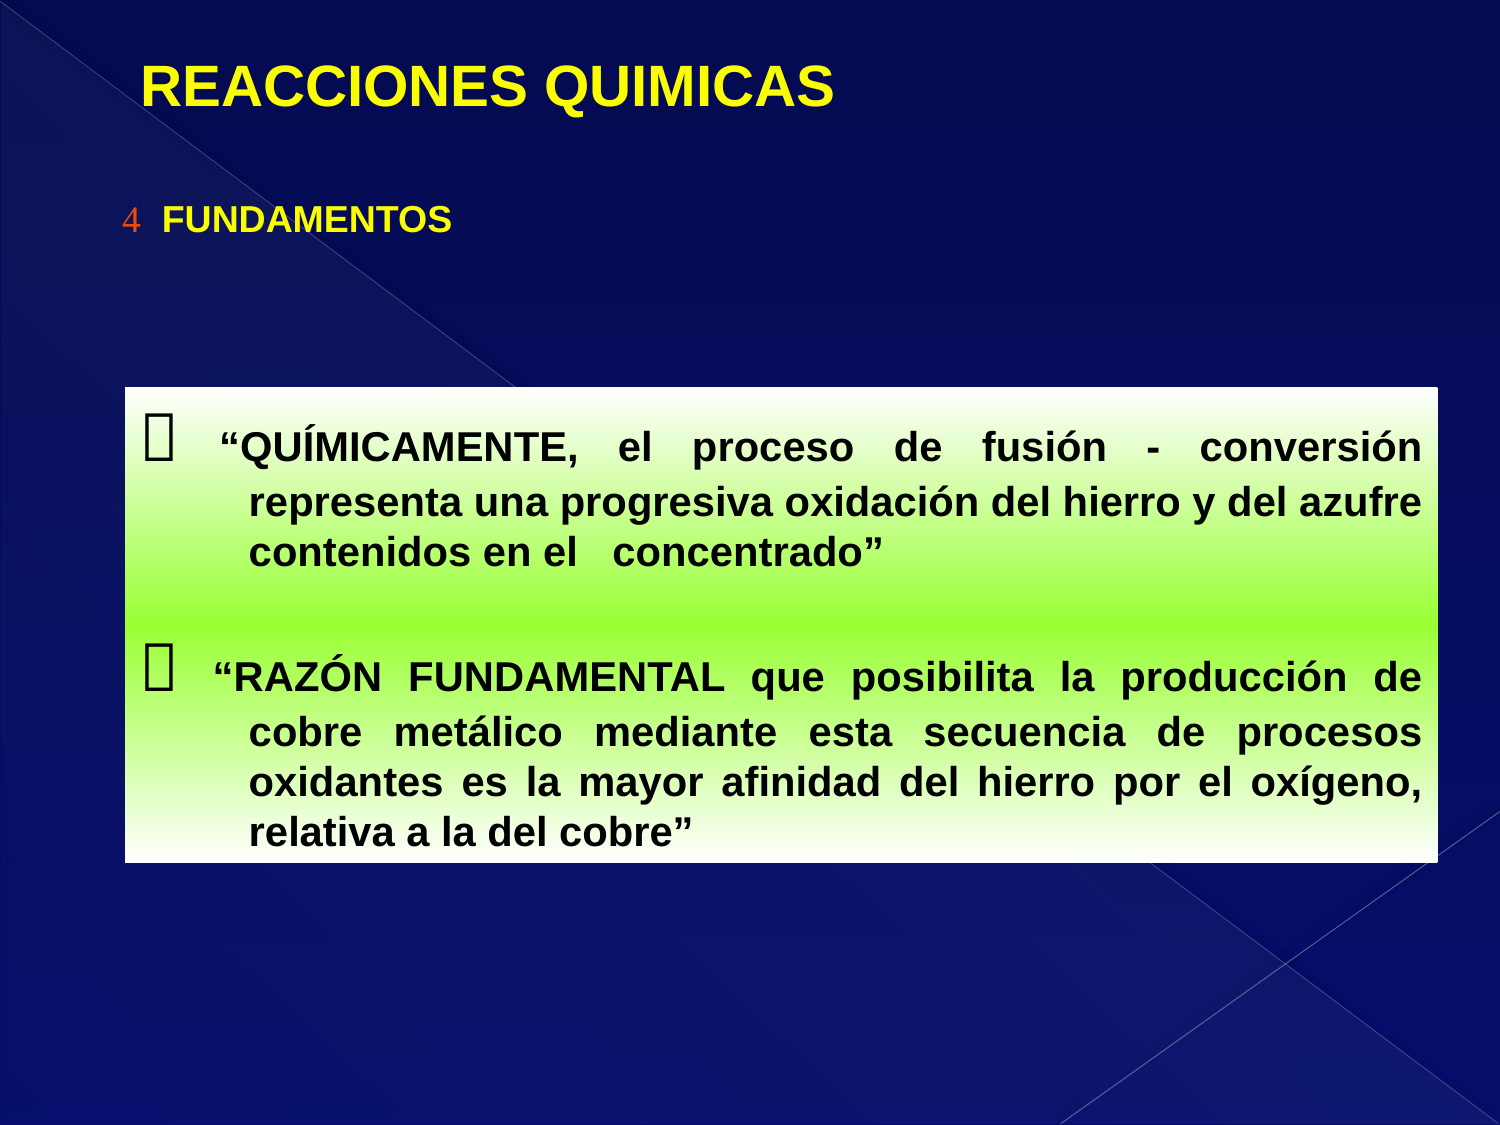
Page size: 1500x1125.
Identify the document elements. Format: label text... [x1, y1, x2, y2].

text_box REACCIONES QUIMICAS [125, 40, 851, 125]
text_box  “QUÍMICAMENTE, el proceso de fusión - conversión representa una progresiva oxidación del hierro y del azufre contenidos en el concentrado”  “RAZÓN FUNDAMENTAL que posibilita la producción de cobre metálico mediante esta secuencia de procesos oxidantes es la mayor afinidad del hierro por el oxígeno, relativa a la del cobre” [125, 387, 1438, 863]
text_box  FUNDAMENTOS [107, 187, 613, 302]
